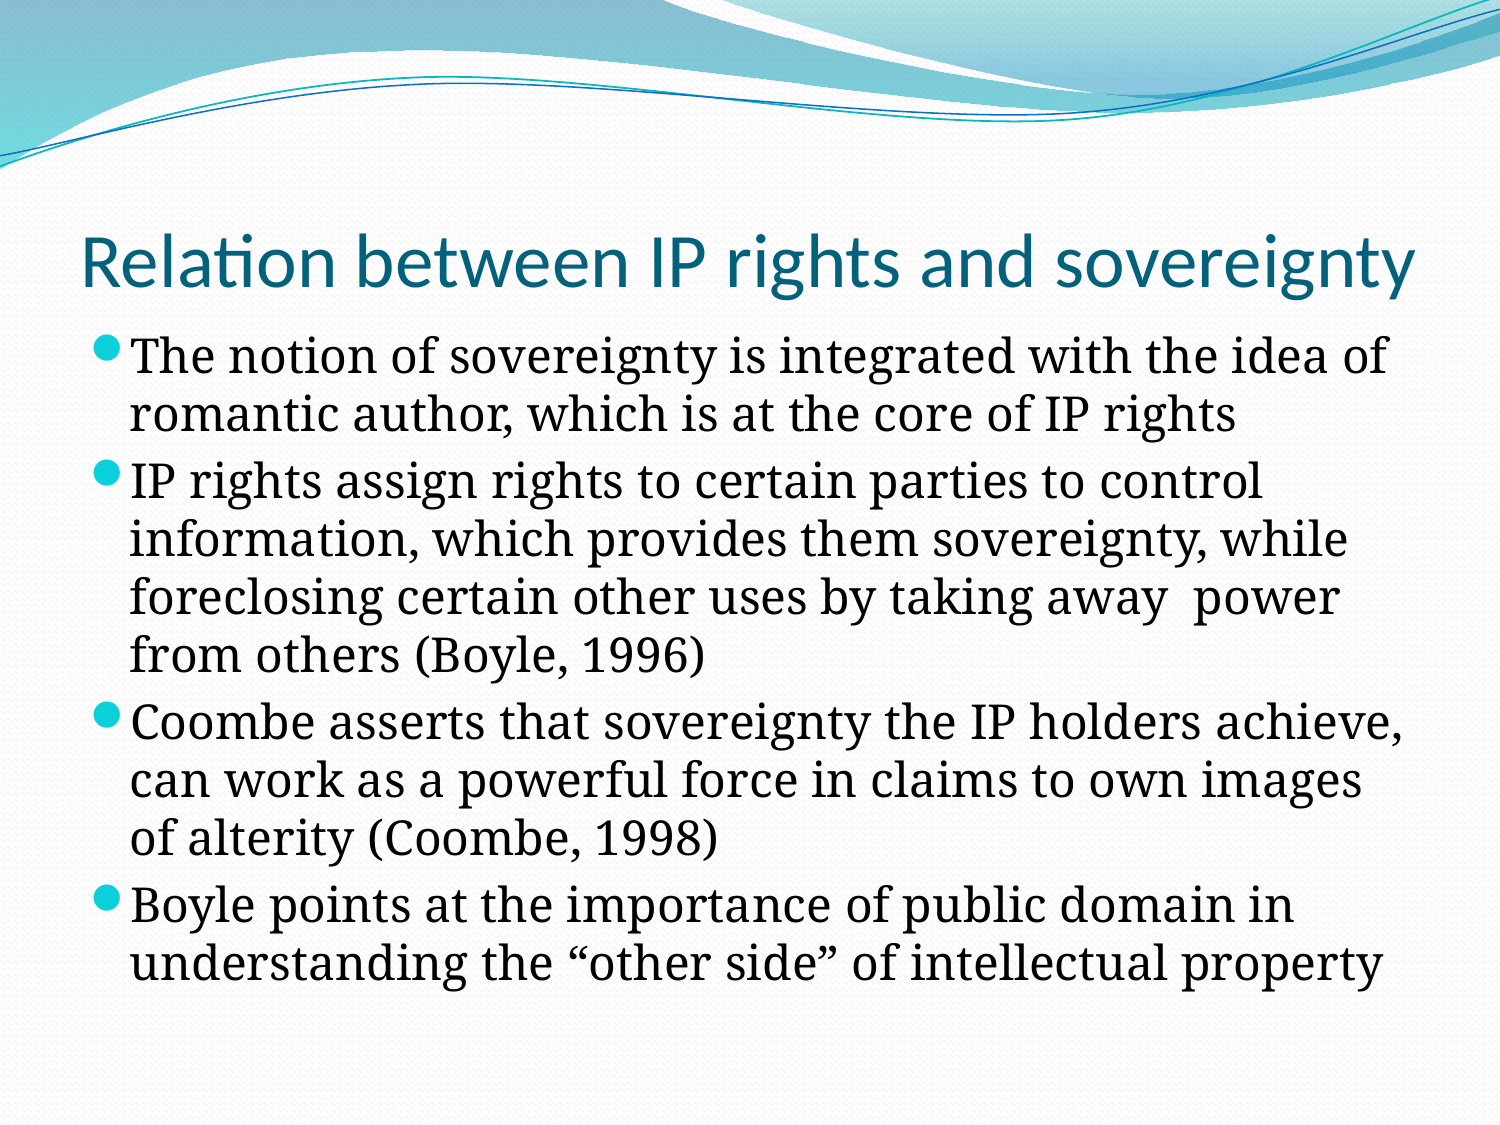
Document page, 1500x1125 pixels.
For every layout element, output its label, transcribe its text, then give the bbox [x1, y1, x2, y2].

title Relation between IP rights and sovereignty [75, 115, 1425, 303]
list The notion of sovereignty is integrated with the idea of romantic author, which is at the core of IP rights IP rights assign rights to certain parties to control information, which provides them sovereignty, while foreclosing certain other uses by taking away power from others (Boyle, 1996) Coombe asserts that sovereignty the IP holders achieve, can work as a powerful force in claims to own images of alterity (Coombe, 1998) Boyle points at the importance of public domain in understanding the “other side” of intellectual property [75, 317, 1425, 1038]
